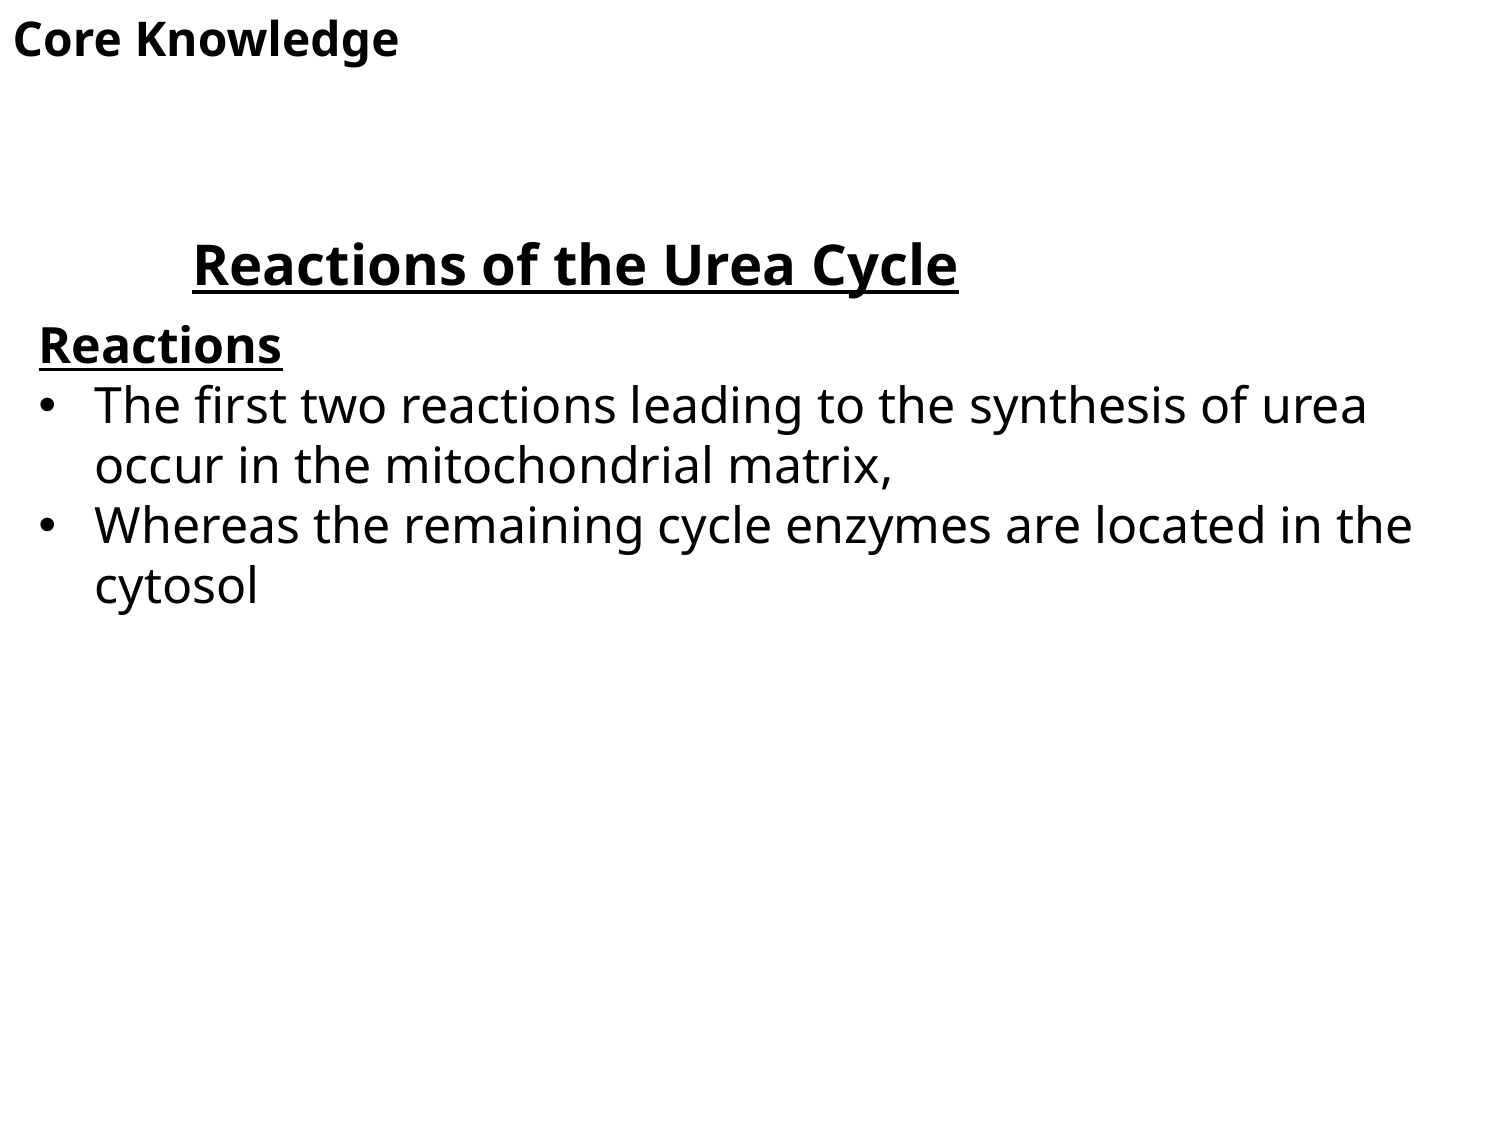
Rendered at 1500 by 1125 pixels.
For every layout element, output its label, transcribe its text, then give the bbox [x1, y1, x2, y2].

text_box Reactions The first two reactions leading to the synthesis of urea occur in the mitochondrial matrix, Whereas the remaining cycle enzymes are located in the cytosol [23, 306, 1477, 622]
text_box Core Knowledge [3, 3, 409, 79]
text_box Reactions of the Urea Cycle [41, 221, 1111, 306]
